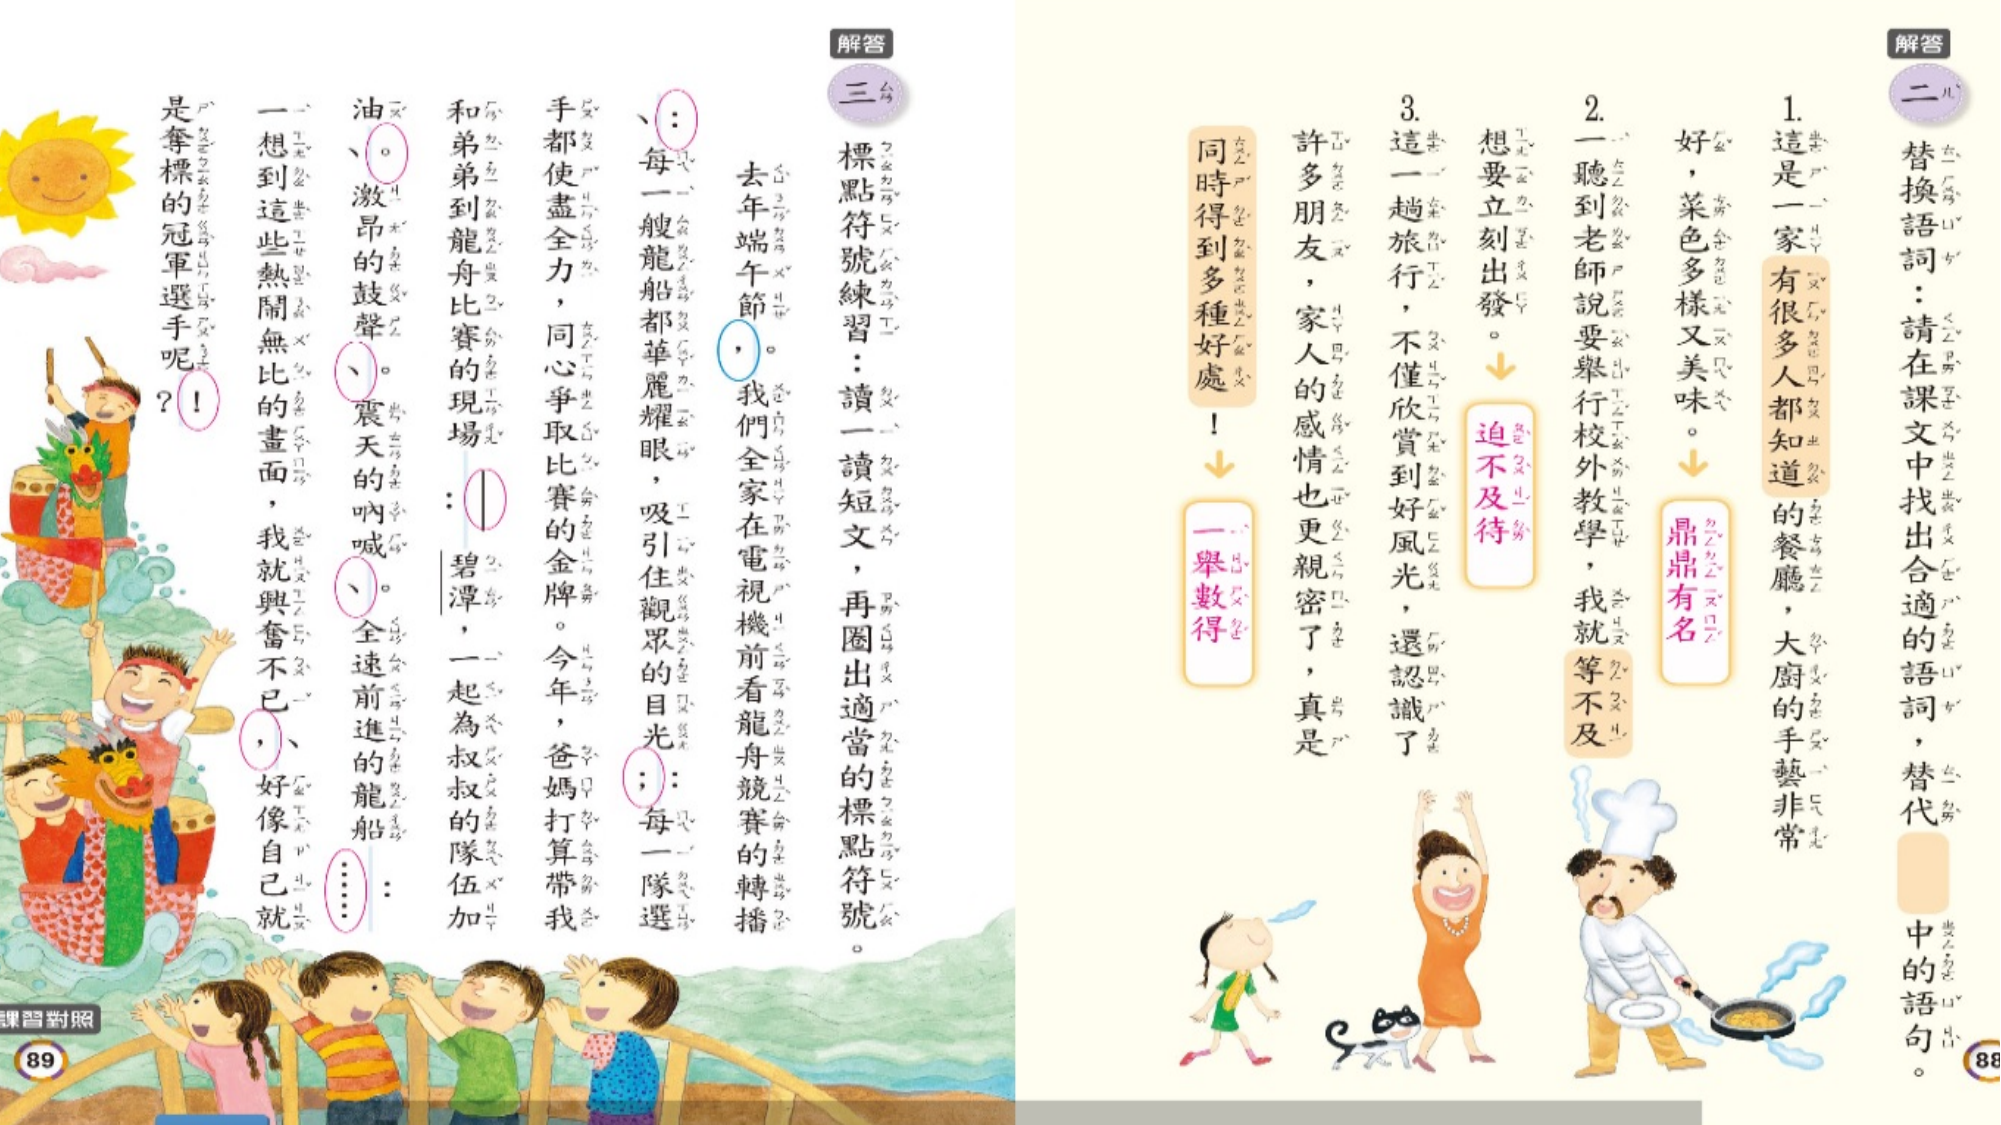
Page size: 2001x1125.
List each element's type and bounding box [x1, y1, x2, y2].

list [0, 0, 2000, 1125]
